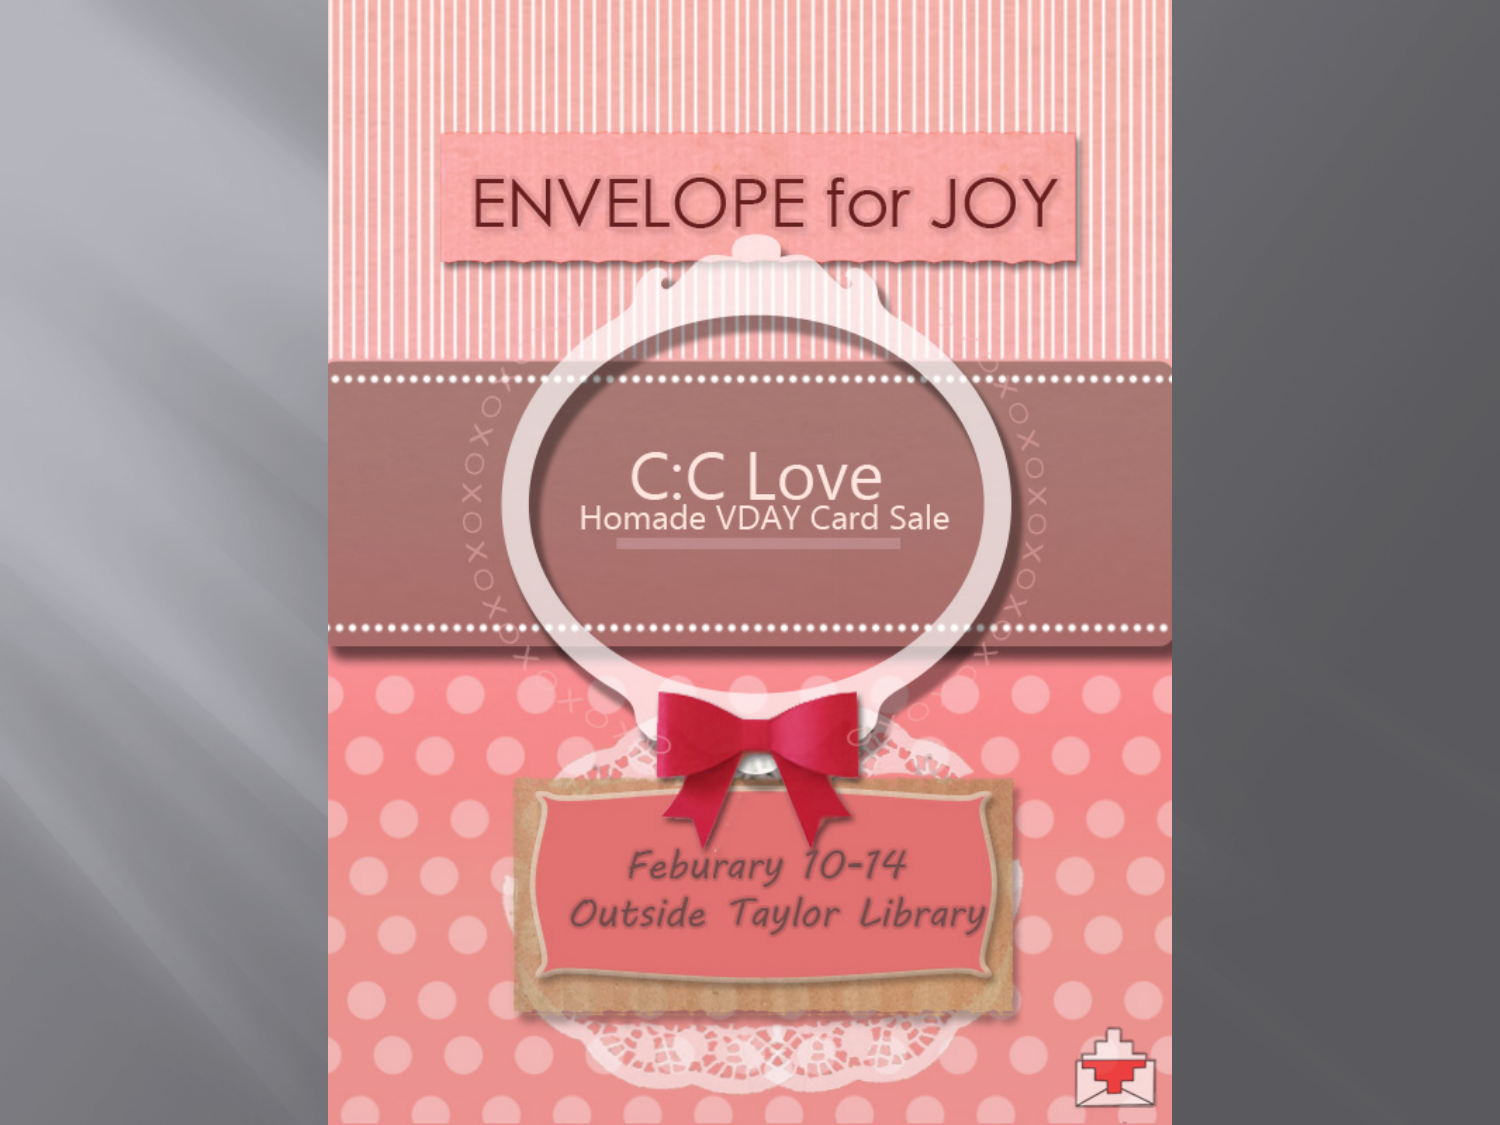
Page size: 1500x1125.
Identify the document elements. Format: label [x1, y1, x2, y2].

picture [327, 0, 1173, 1125]
